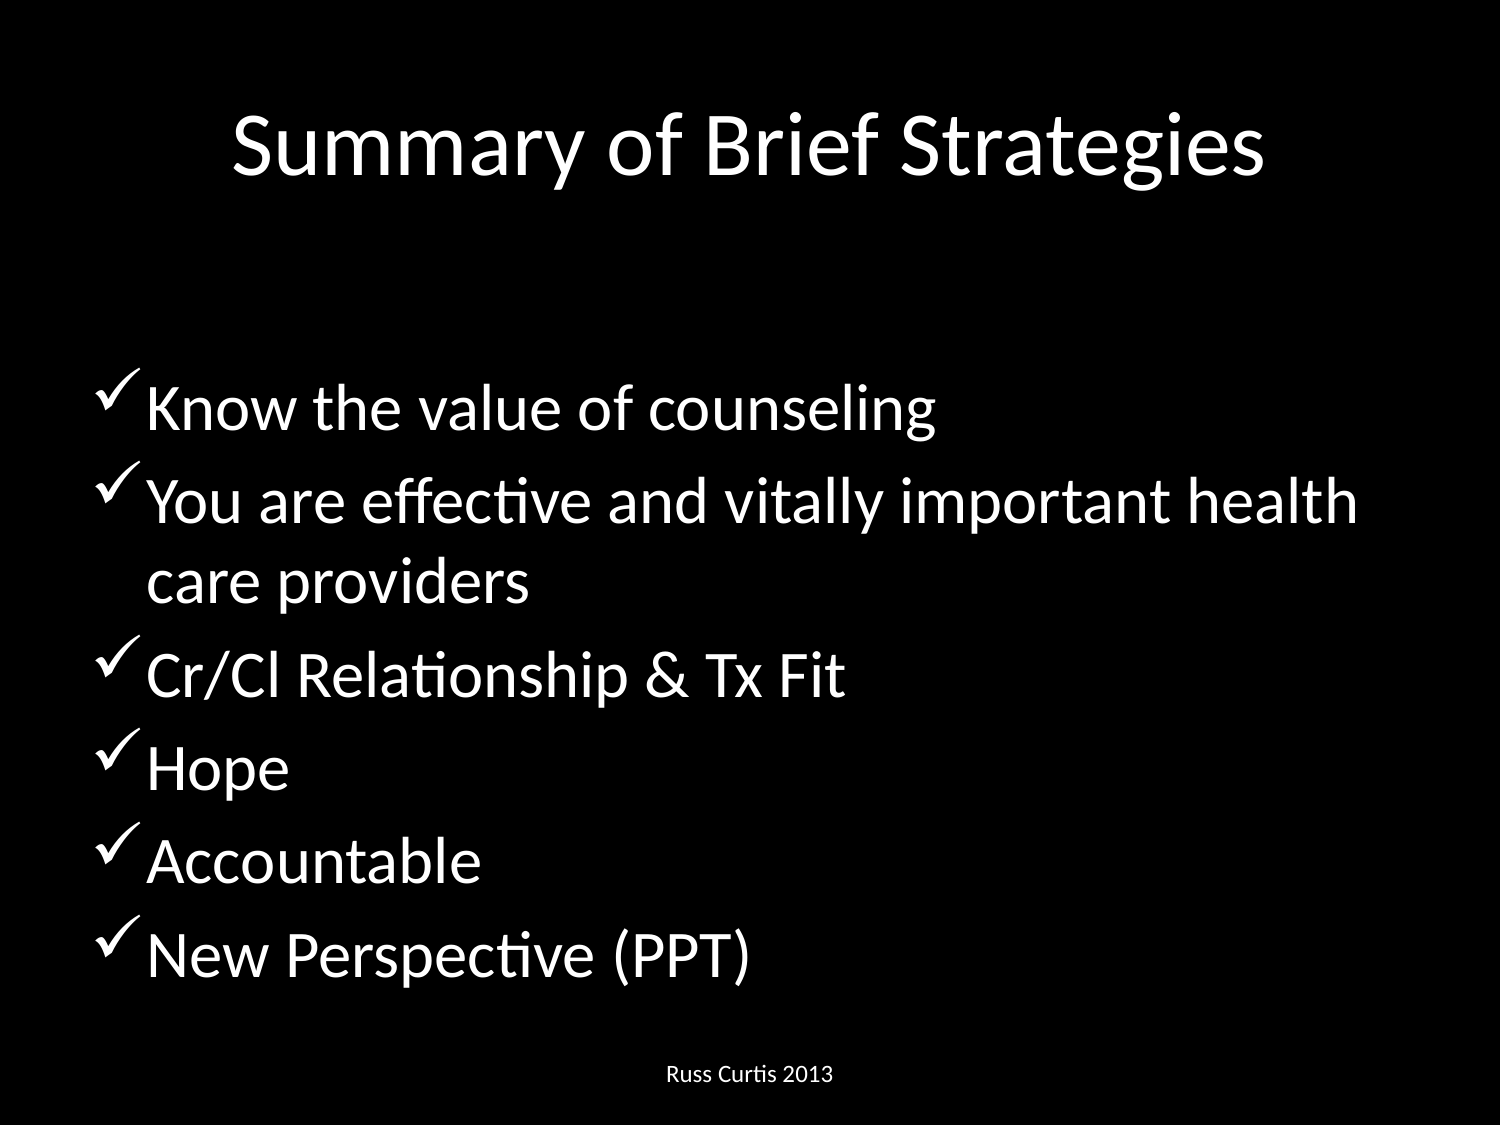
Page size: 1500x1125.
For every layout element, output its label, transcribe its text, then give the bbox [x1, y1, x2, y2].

title Summary of Brief Strategies [75, 45, 1425, 233]
footer Russ Curtis 2013 [512, 1042, 988, 1103]
list Know the value of counseling You are effective and vitally important health care providers Cr/Cl Relationship & Tx Fit Hope Accountable New Perspective (PPT) [75, 262, 1425, 1005]
